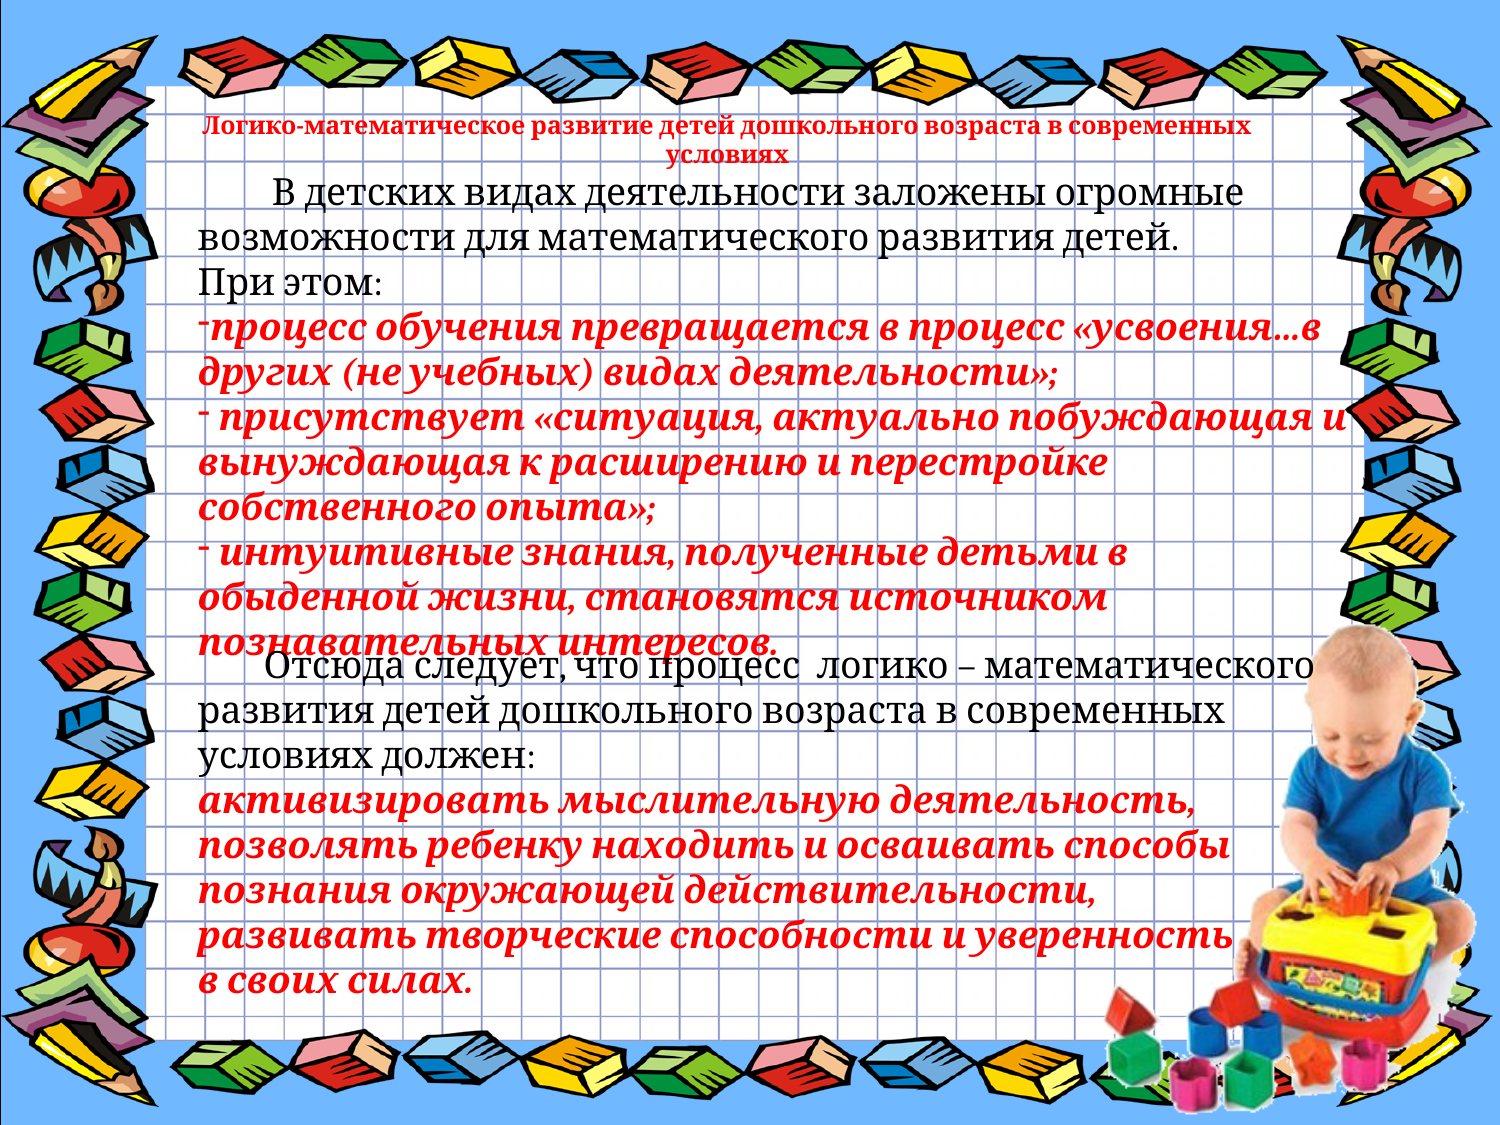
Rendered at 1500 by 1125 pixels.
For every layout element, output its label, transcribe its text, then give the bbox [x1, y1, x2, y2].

picture [0, 0, 1500, 1125]
text_box Логико-математическое развитие детей дошкольного возраста в современных условиях [159, 101, 1297, 177]
text_box В детских видах деятельности заложены огромные возможности для математического развития детей. При этом: процесс обучения превращается в процесс «усвоения…в других (не учебных) видах деятельности»; присутствует «ситуация, актуально побуждающая и вынуждающая к расширению и перестройке собственного опыта»; интуитивные знания, полученные детьми в обыденной жизни, становятся источником познавательных интересов. [182, 160, 1369, 633]
text_box Отсюда следует, что процесс логико – математического развития детей дошкольного возраста в современных условиях должен: активизировать мыслительную деятельность, позволять ребенку находить и осваивать способы познания окружающей действительности, развивать творческие способности и уверенность в своих силах. [182, 633, 1075, 1012]
